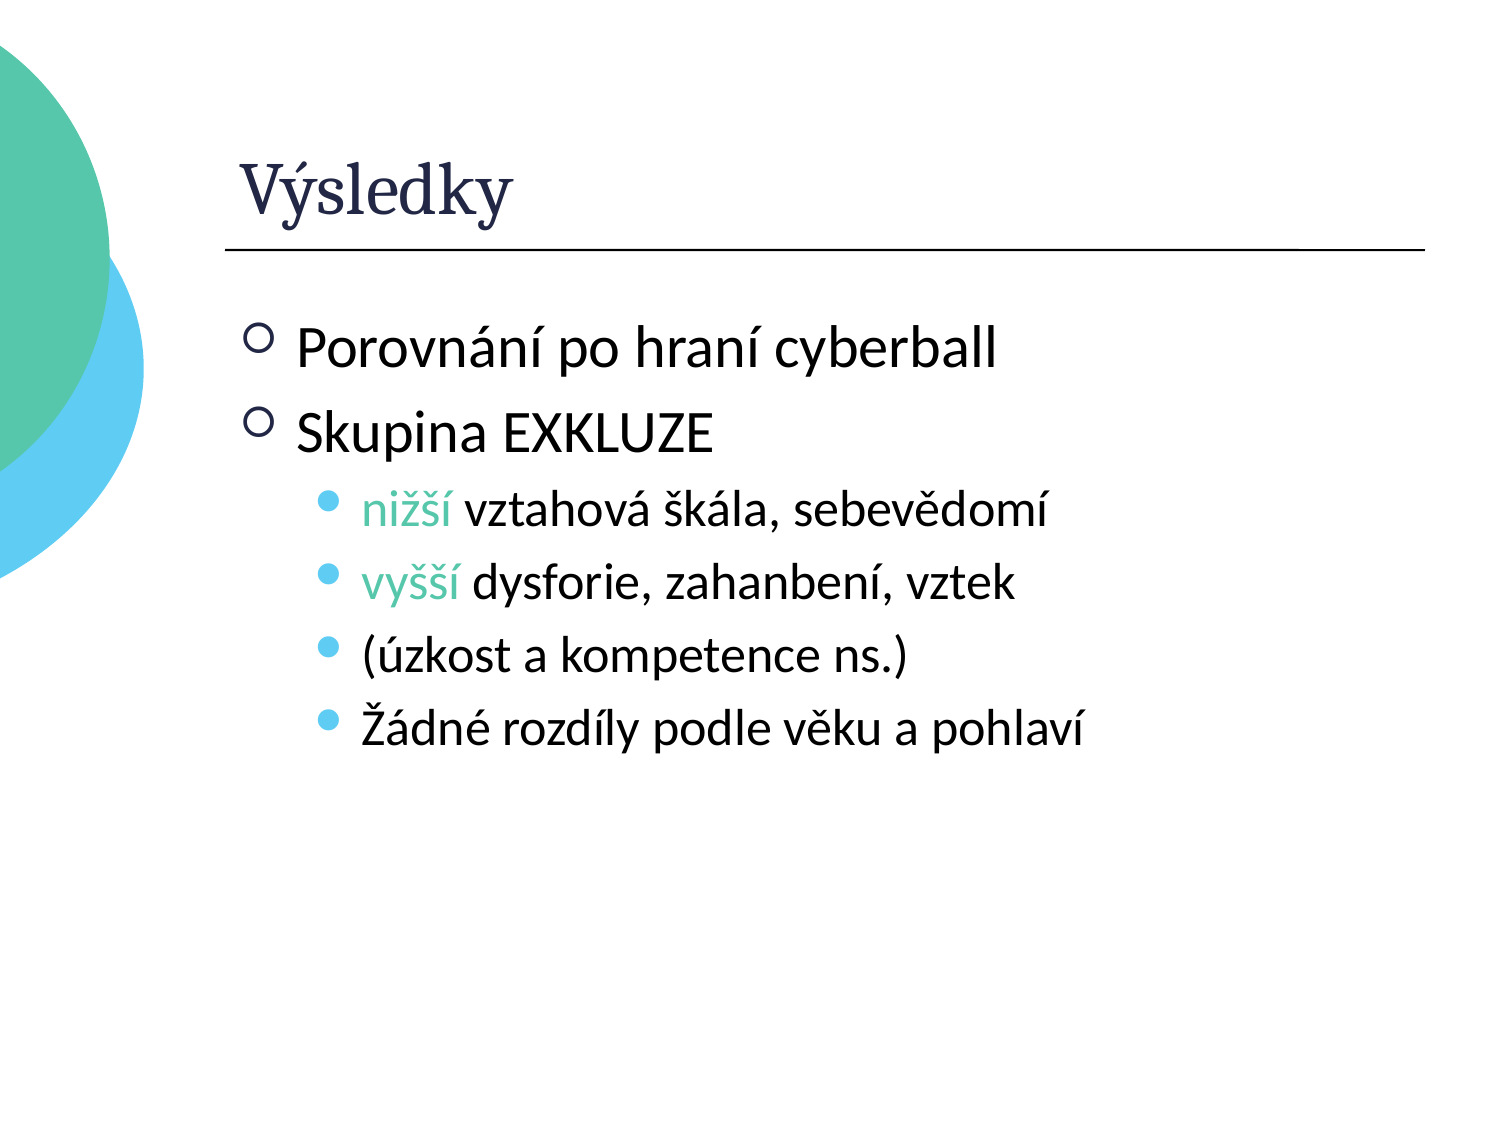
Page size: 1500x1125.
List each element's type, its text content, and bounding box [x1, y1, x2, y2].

title Výsledky [224, 49, 1425, 237]
list Porovnání po hraní cyberball Skupina EXKLUZE nižší vztahová škála, sebevědomí vyšší dysforie, zahanbení, vztek (úzkost a kompetence ns.) Žádné rozdíly podle věku a pohlaví [224, 299, 1425, 975]
